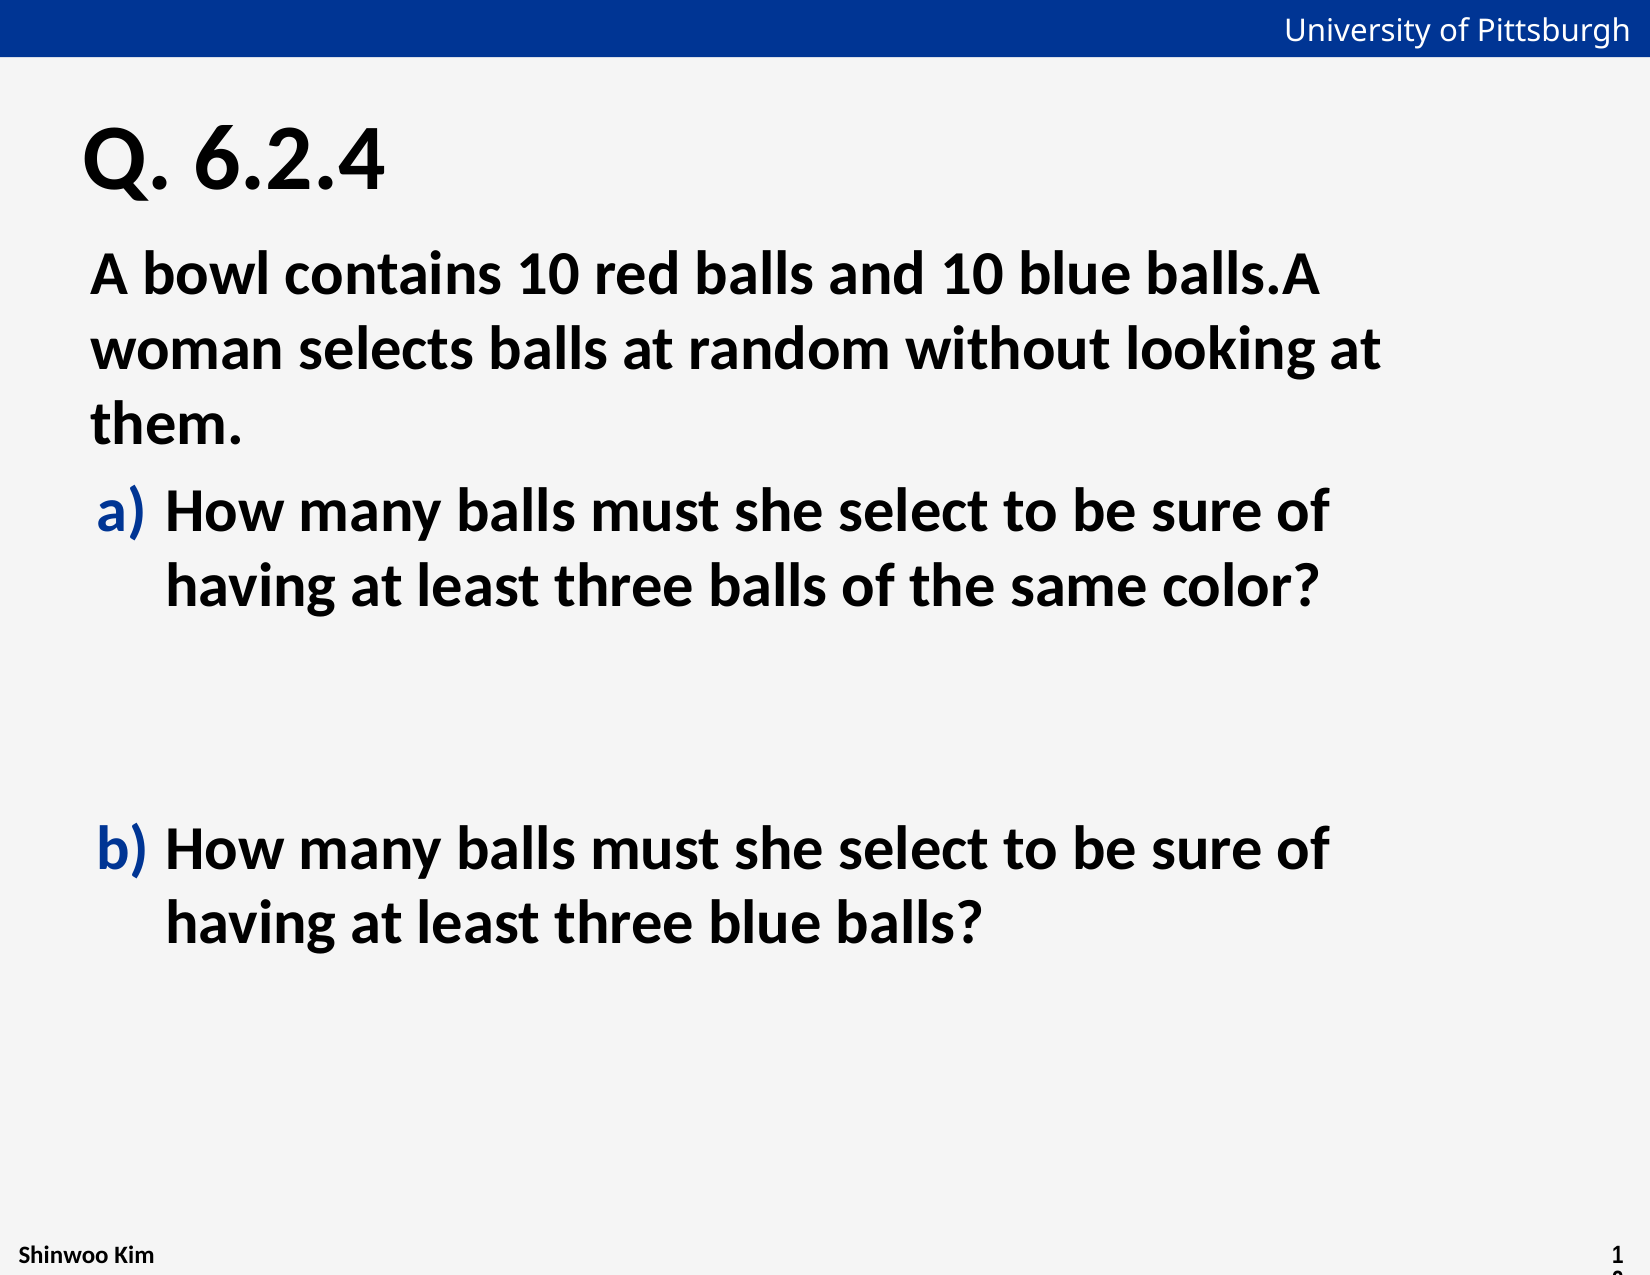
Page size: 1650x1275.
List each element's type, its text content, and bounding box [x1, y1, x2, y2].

list A bowl contains 10 red balls and 10 blue balls.A woman selects balls at random without looking at them. How many balls must she select to be sure of having at least three balls of the same color? How many balls must she select to be sure of having at least three blue balls? [71, 222, 1497, 1178]
title Q. 6.2.4 [64, 81, 1435, 223]
